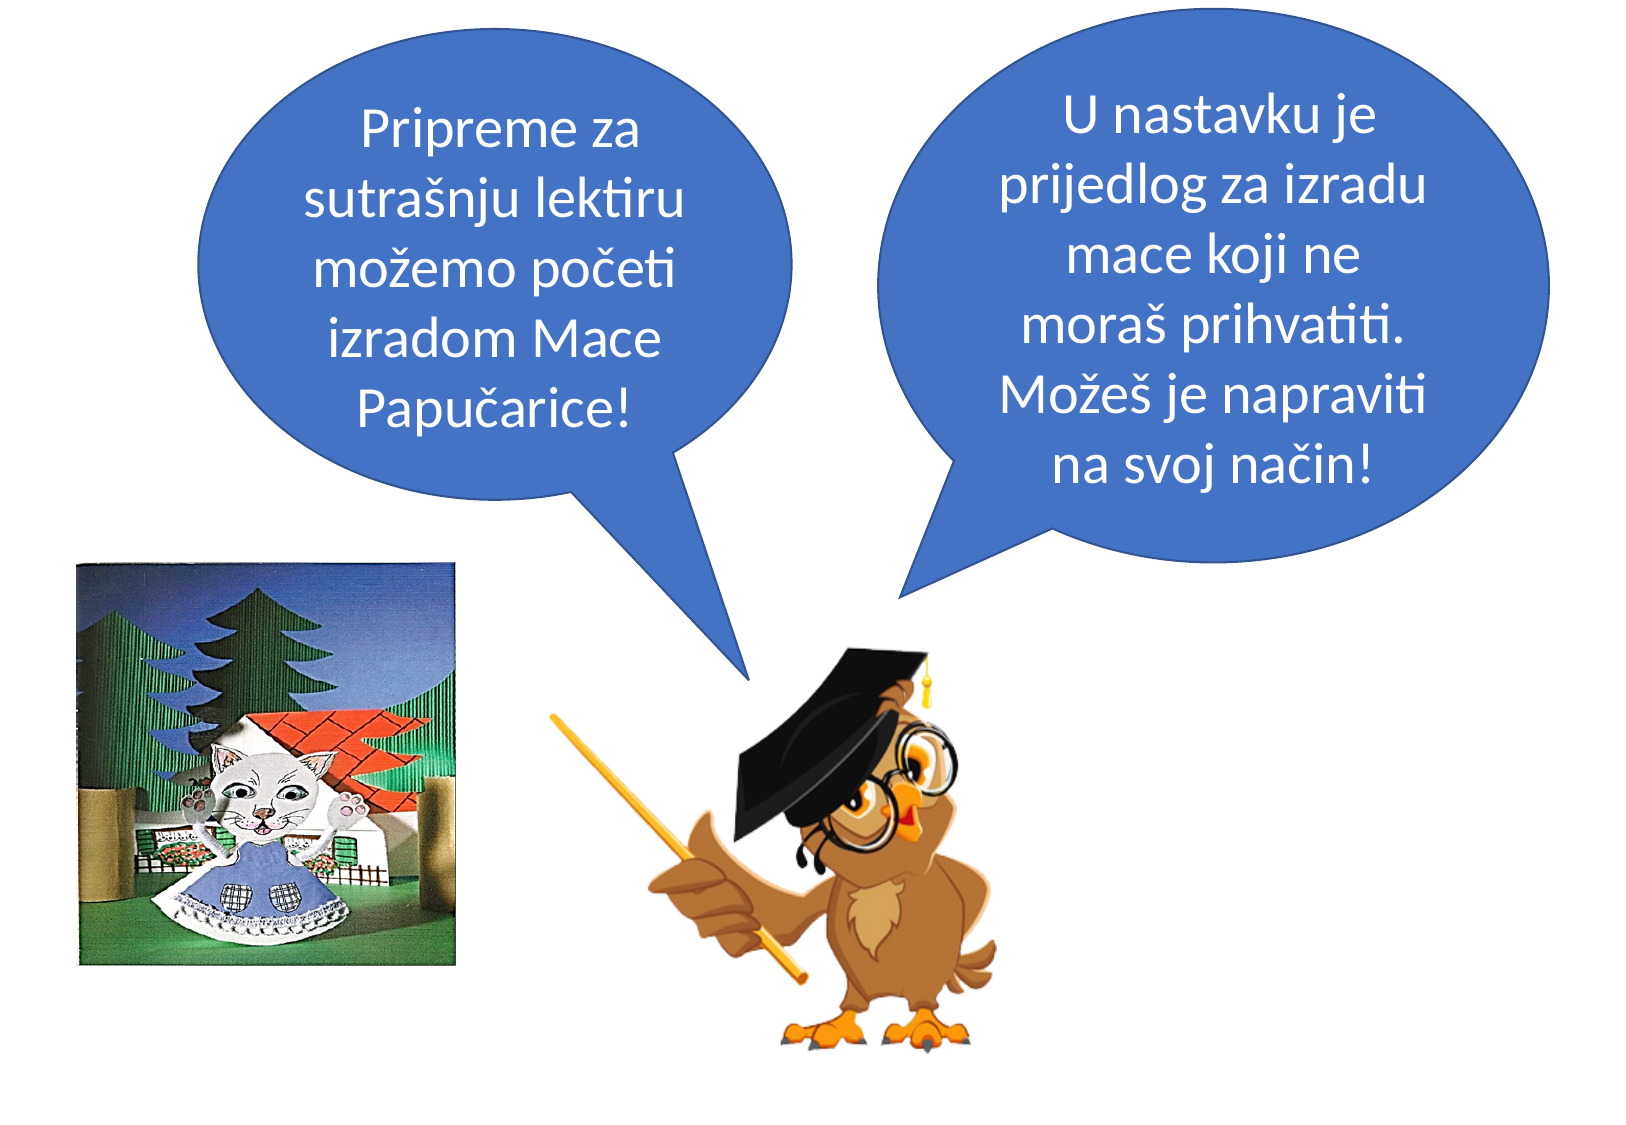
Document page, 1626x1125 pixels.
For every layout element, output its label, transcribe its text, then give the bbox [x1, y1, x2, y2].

text_box U nastavku je prijedlog za izradu mace koji ne moraš prihvatiti. Možeš je napraviti na svoj način! [878, 8, 1549, 598]
picture [525, 624, 997, 1074]
picture [75, 562, 456, 966]
text_box Pripreme za sutrašnju lektiru možemo početi izradom Mace Papučarice! [198, 28, 792, 625]
